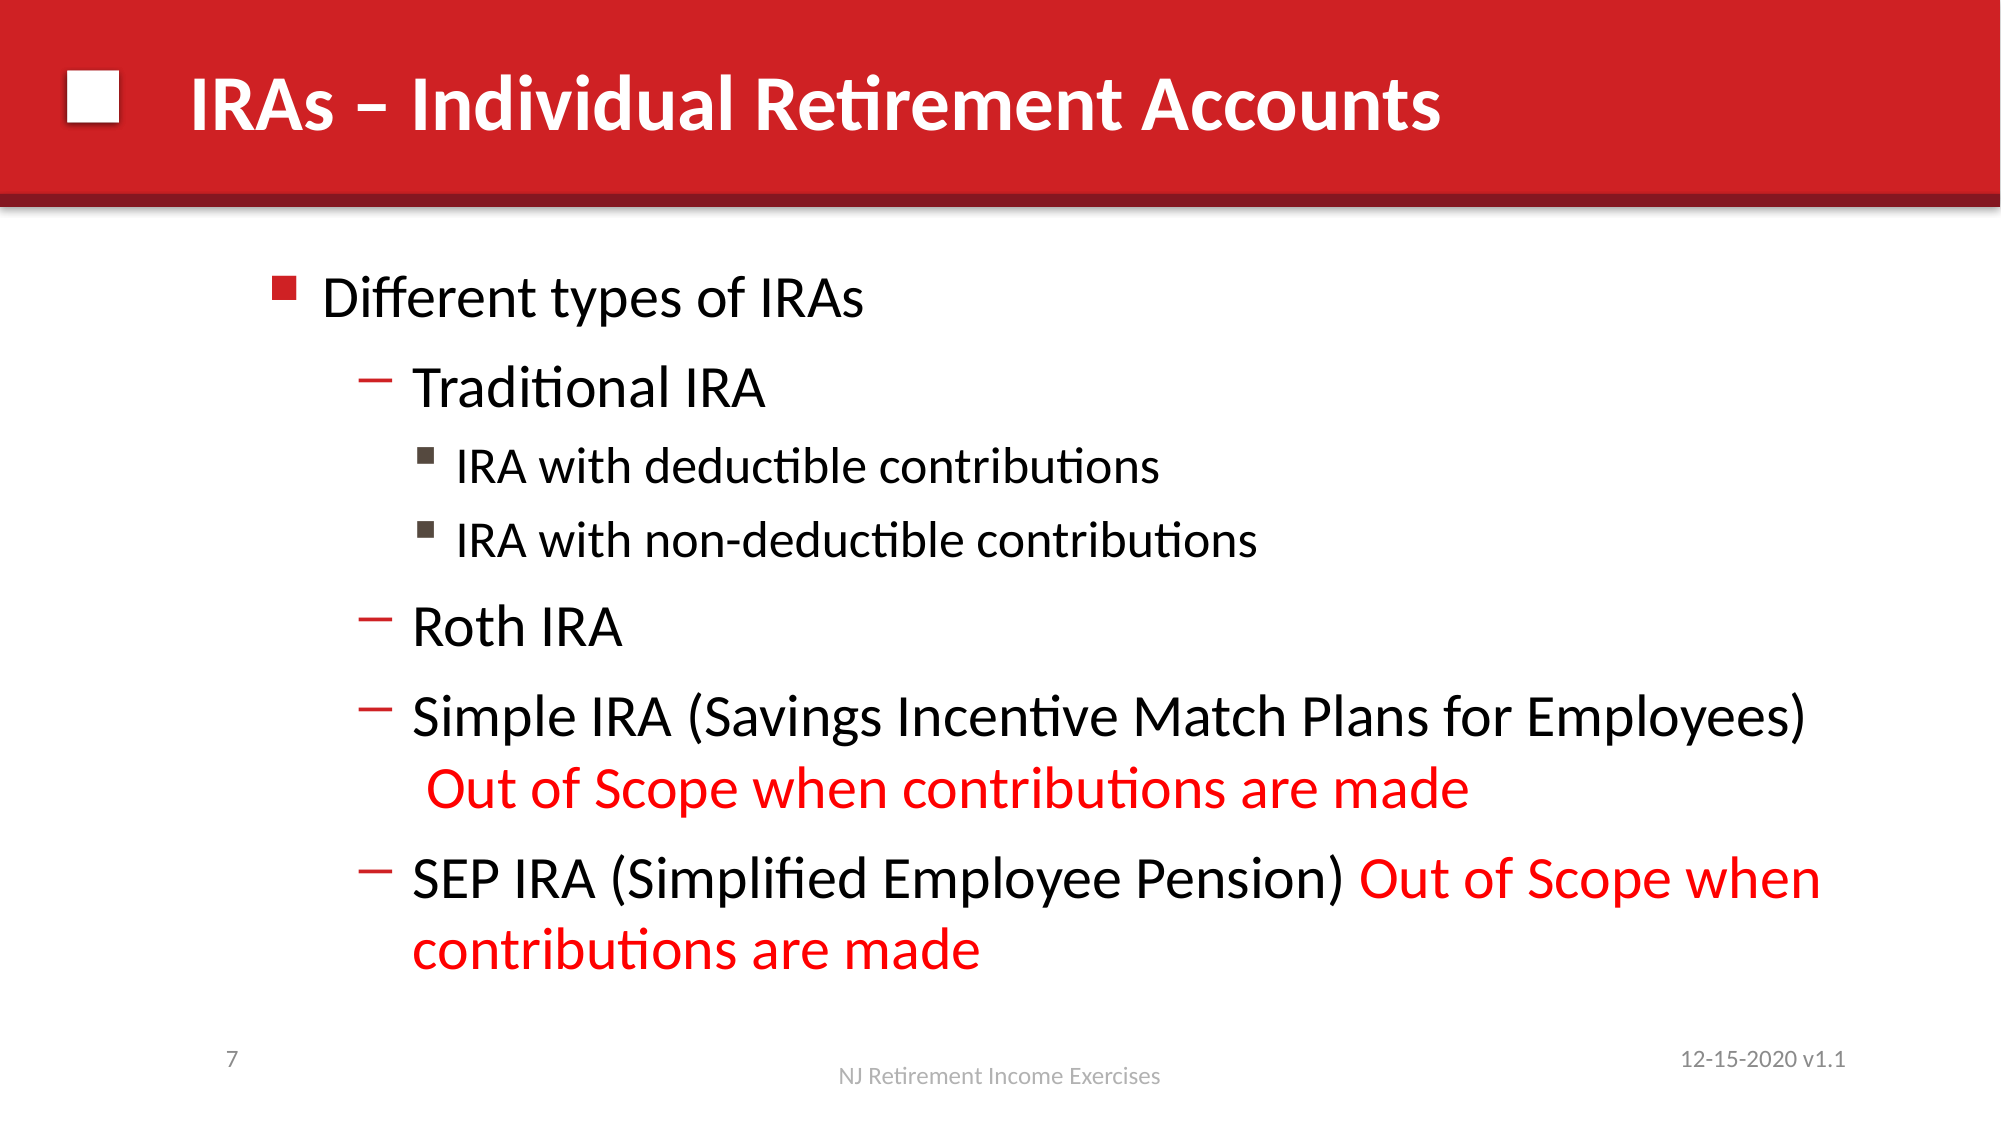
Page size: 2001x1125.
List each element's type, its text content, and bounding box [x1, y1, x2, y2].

title IRAs – Individual Retirement Accounts [174, 4, 1775, 193]
list Different types of IRAs Traditional IRA IRA with deductible contributions IRA with non-deductible contributions Roth IRA Simple IRA (Savings Incentive Match Plans for Employees) Out of Scope when contributions are made SEP IRA (Simplified Employee Pension) Out of Scope when contributions are made [253, 249, 1838, 1038]
slide_number 7 [99, 1027, 254, 1088]
footer NJ Retirement Income Exercises [662, 1050, 1338, 1100]
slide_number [1665, 1027, 1884, 1088]
